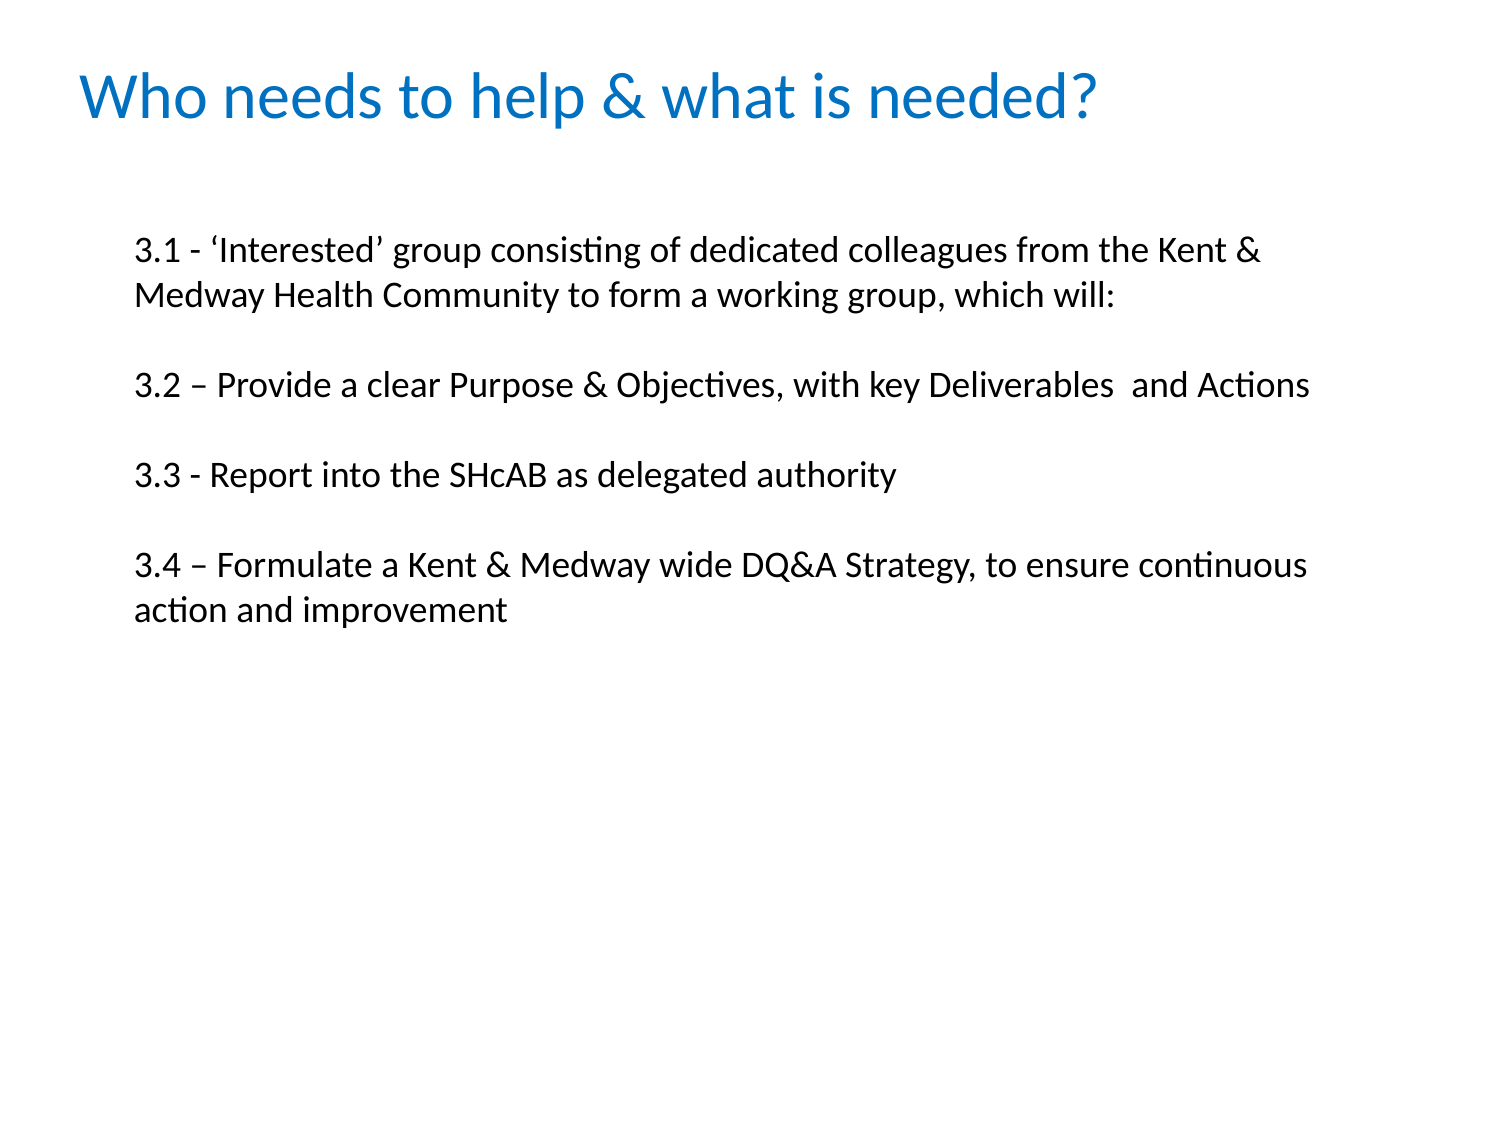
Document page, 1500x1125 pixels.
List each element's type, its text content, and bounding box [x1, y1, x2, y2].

title [71, 172, 1388, 1012]
text_box Who needs to help & what is needed? [64, 45, 1415, 140]
text_box 3.1 - ‘Interested’ group consisting of dedicated colleagues from the Kent & Medway Health Community to form a working group, which will: 3.2 – Provide a clear Purpose & Objectives, with key Deliverables and Actions 3.3 - Report into the SHcAB as delegated authority 3.4 – Formulate a Kent & Medway wide DQ&A Strategy, to ensure continuous action and improvement [119, 172, 1353, 728]
